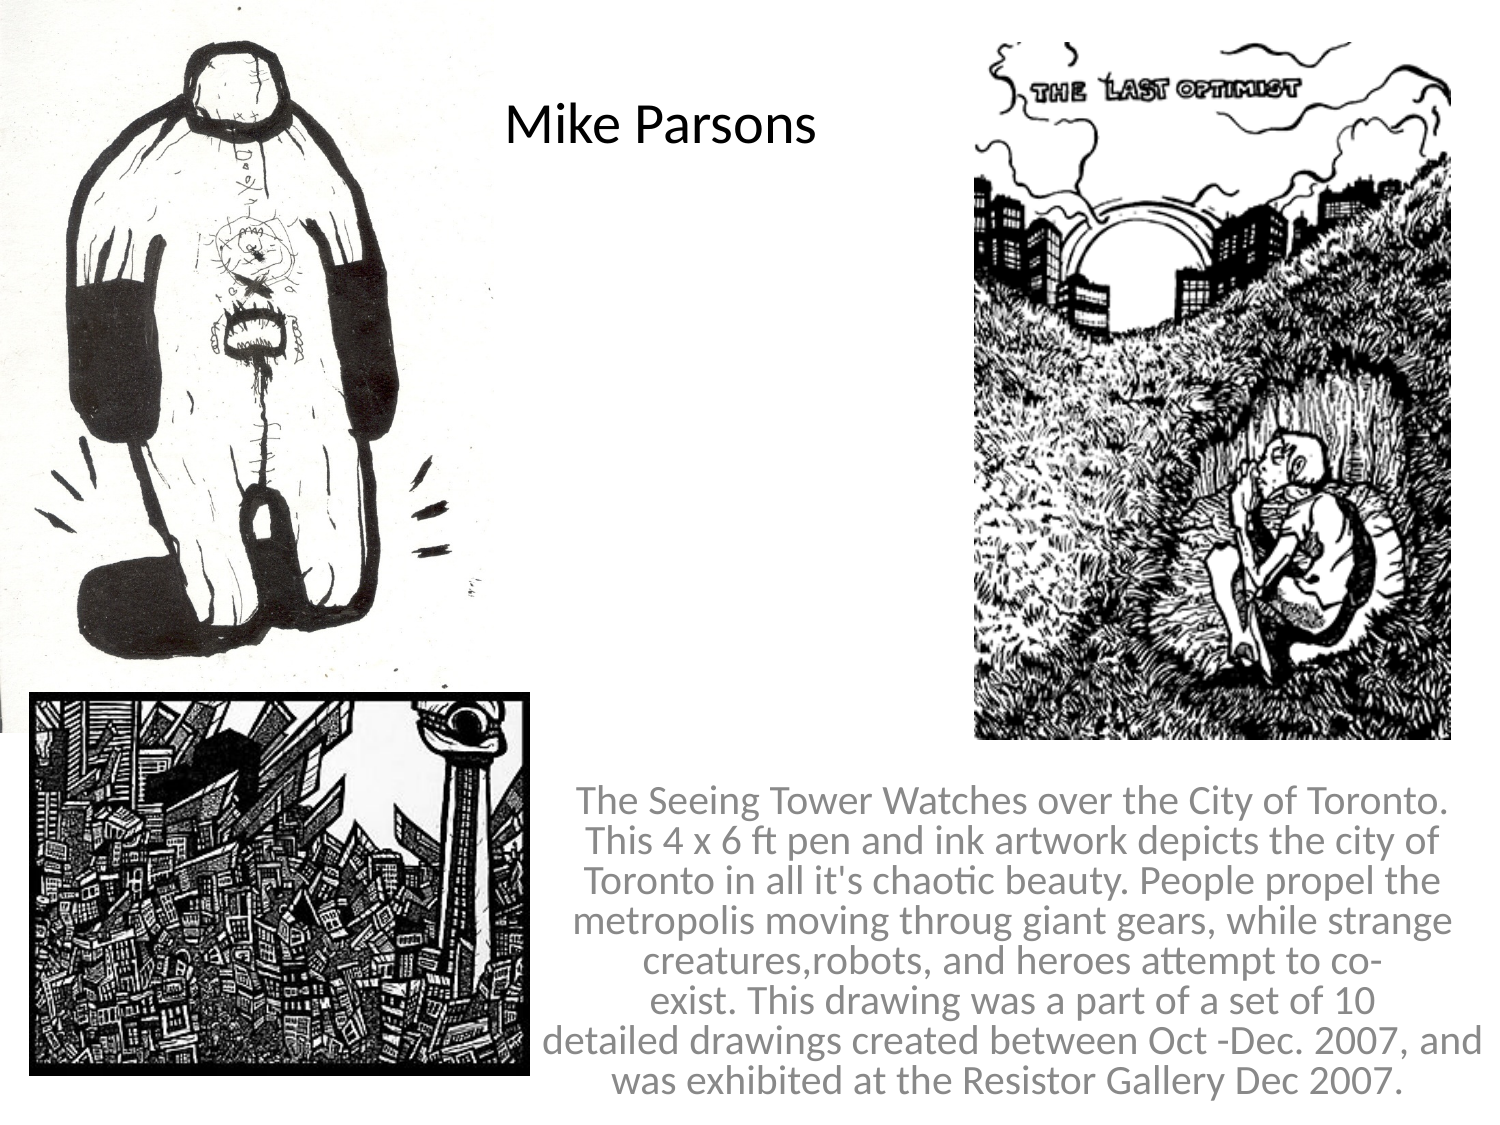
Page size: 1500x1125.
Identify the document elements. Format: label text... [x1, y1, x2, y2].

picture [974, 42, 1451, 740]
title Mike Parsons [495, 0, 1447, 242]
subtitle The Seeing Tower Watches over the City of Toronto. This 4 x 6 ft pen and ink artwork depicts the city of Toronto in all it's chaotic beauty. People propel the metropolis moving throug giant gears, while strange creatures,robots, and heroes attempt to co-exist. This drawing was a part of a set of 10 detailed drawings created between Oct -Dec. 2007, and was exhibited at the Resistor Gallery Dec 2007. [525, 774, 1500, 1125]
picture [0, 0, 530, 1076]
